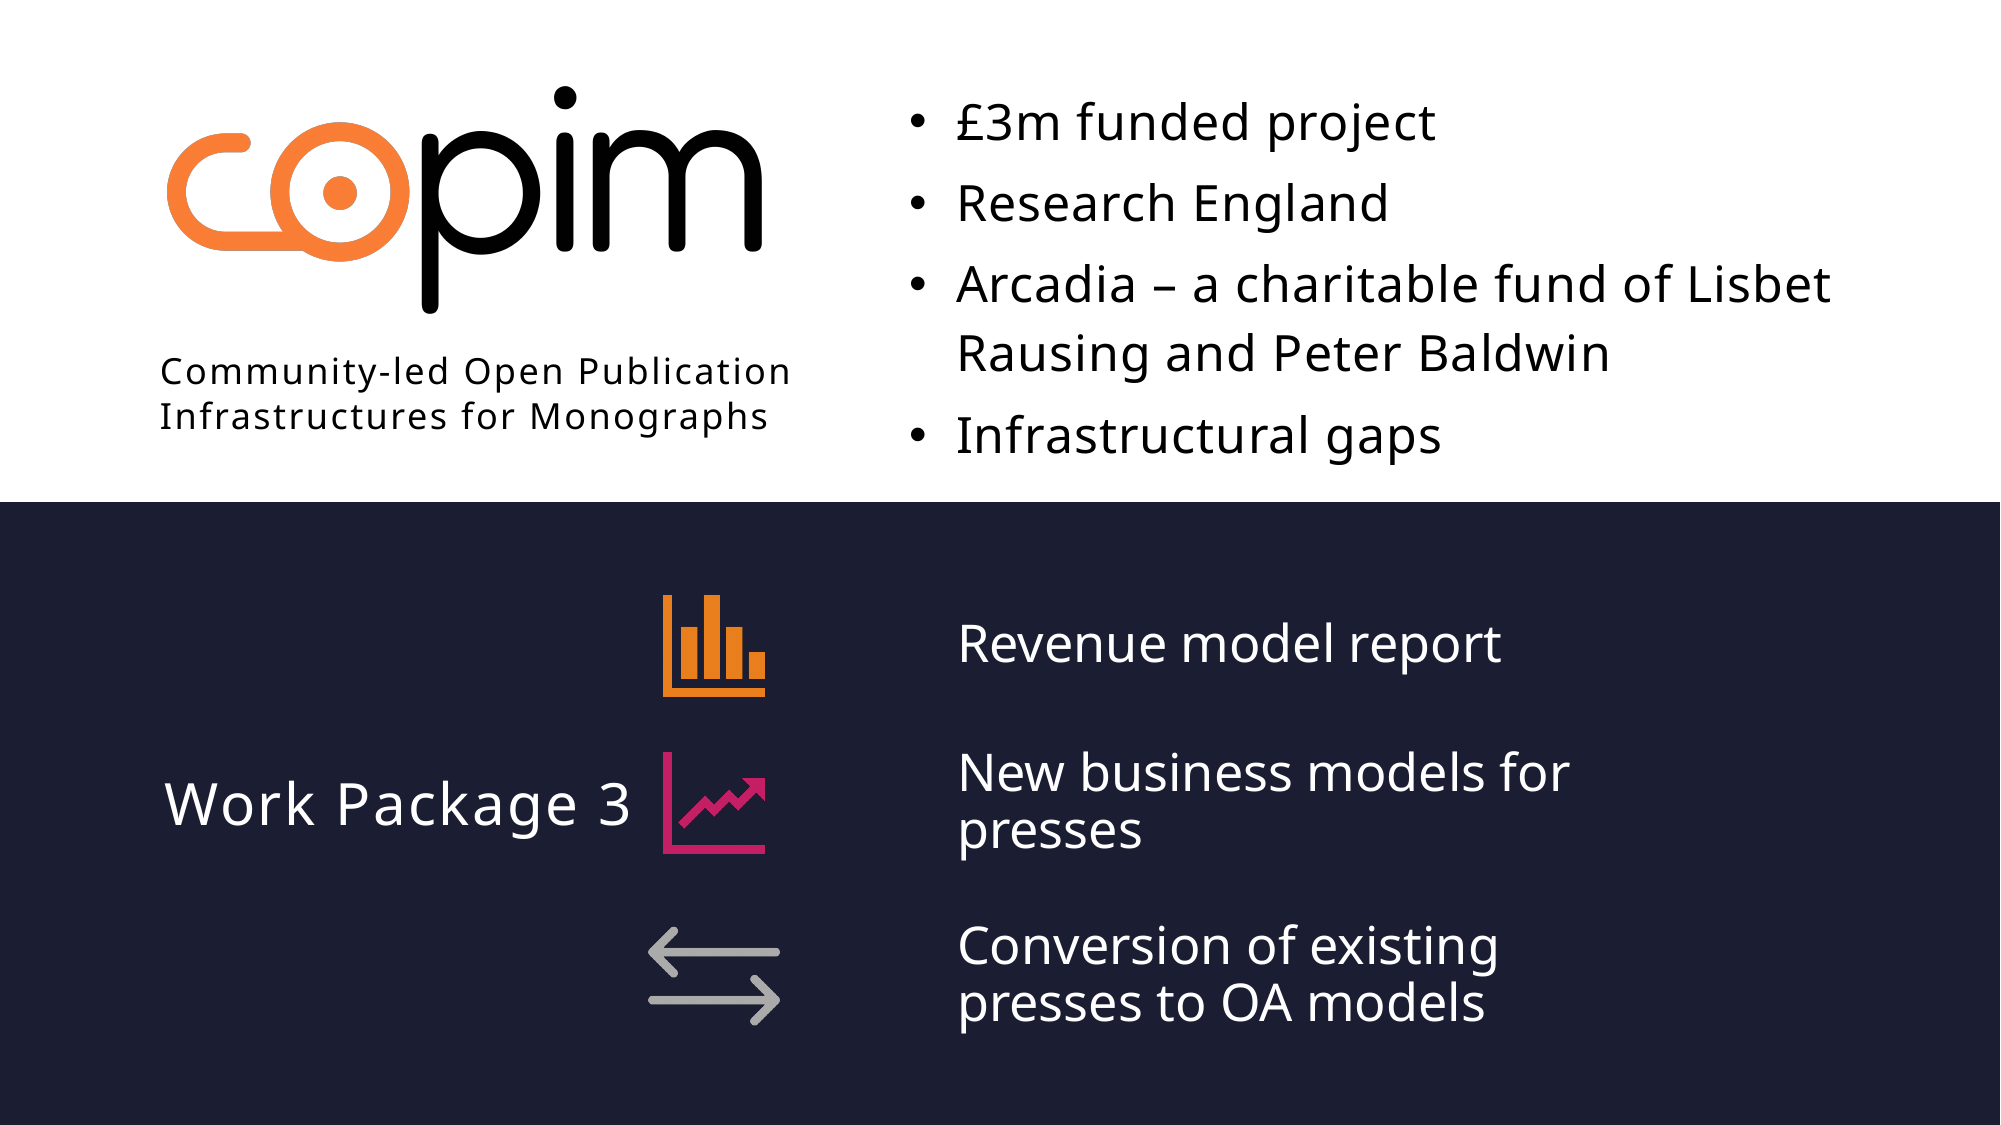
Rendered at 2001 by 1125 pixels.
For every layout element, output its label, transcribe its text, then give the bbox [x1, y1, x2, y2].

text_box Revenue model report [929, 515, 1602, 673]
text_box [641, 731, 786, 876]
text_box Work Package 3 [55, 734, 742, 879]
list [167, 38, 768, 315]
text_box New business models for presses [929, 673, 1602, 845]
text_box [641, 573, 786, 718]
text_box [0, 0, 2000, 502]
text_box Conversion of existing presses to OA models [929, 845, 1602, 1107]
text_box £3m funded project Research England Arcadia – a charitable fund of Lisbet Rausing and Peter Baldwin Infrastructural gaps [894, 72, 1911, 482]
title Community-led Open Publication Infrastructures for Monographs [145, 322, 829, 466]
text_box [641, 903, 786, 1049]
